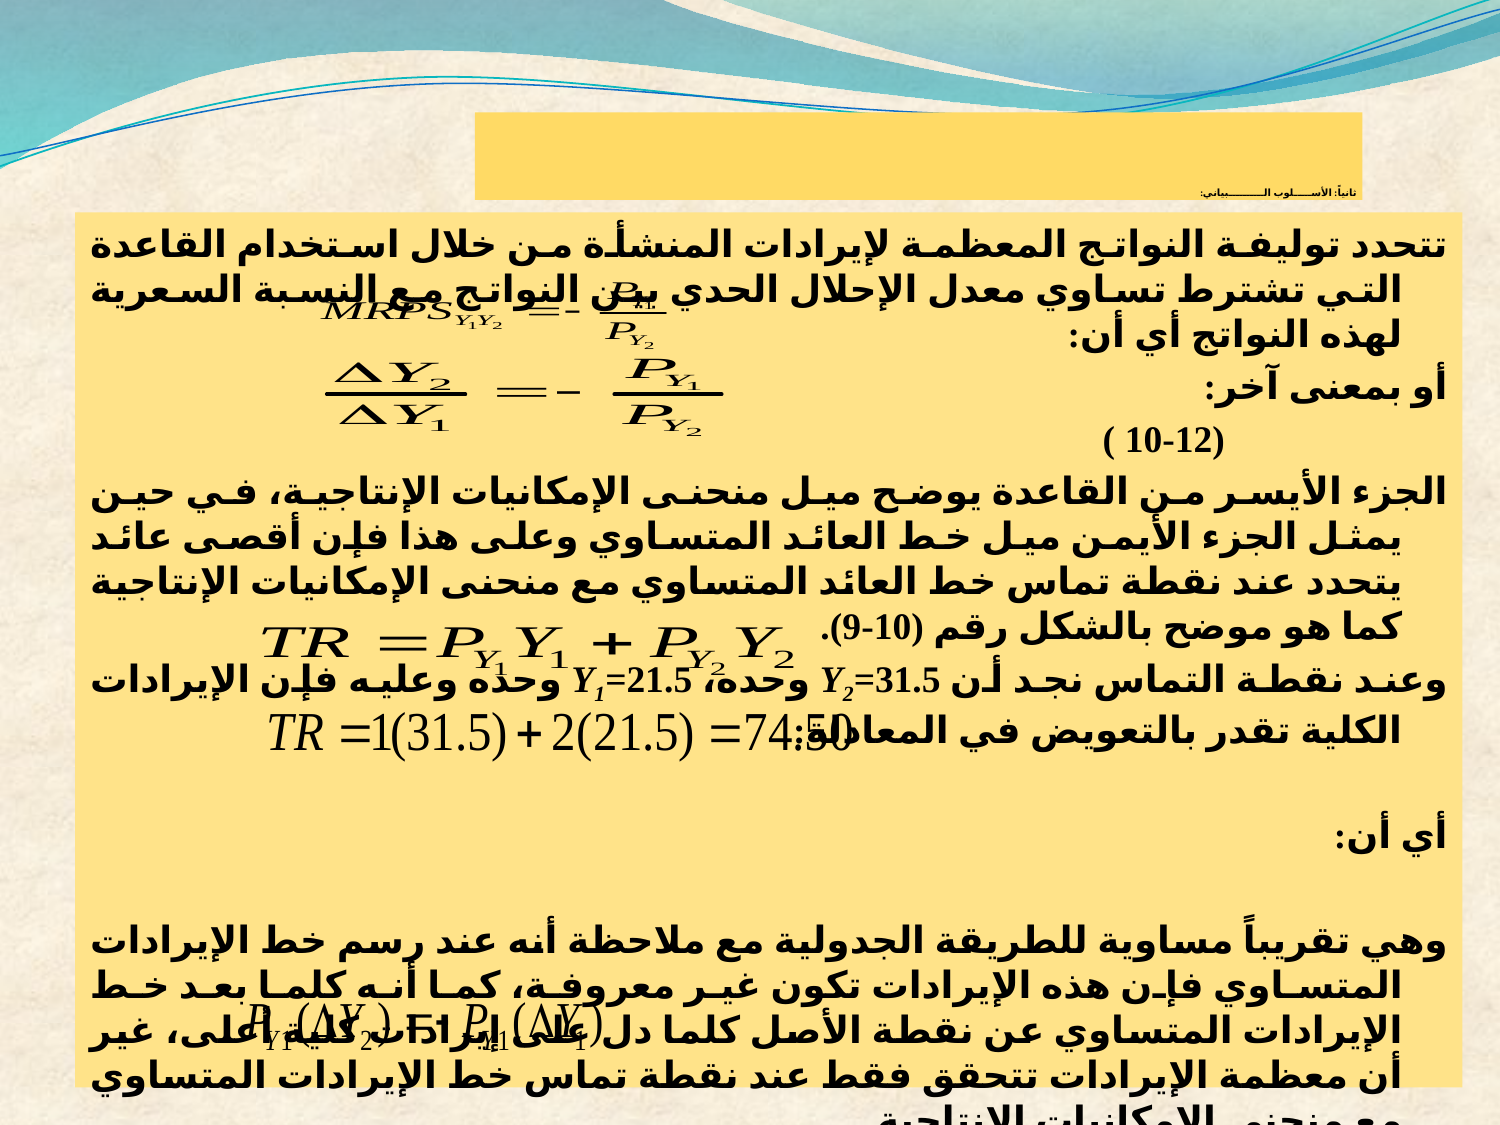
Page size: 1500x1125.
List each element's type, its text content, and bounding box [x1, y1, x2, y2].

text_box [249, 612, 813, 685]
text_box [262, 699, 863, 774]
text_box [312, 349, 738, 444]
title ثانياً: الأســـــلوب الــــــــــبياني: [474, 112, 1363, 200]
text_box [237, 987, 613, 1059]
list تتحدد توليفة النواتج المعظمة لإيرادات المنشأة من خلال استخدام القاعدة التي تشترط تساوي معدل الإحلال الحدي بين النواتج مع النسبة السعرية لهذه النواتج أي أن: أو بمعنى آخر: (10-12 ) الجزء الأيسر من القاعدة يوضح ميل منحنى الإمكانيات الإنتاجية، في حين يمثل الجزء الأيمن ميل خط العائد المتساوي وعلى هذا فإن أقصى عائد يتحدد عند نقطة تماس خط العائد المتساوي مع منحنى الإمكانيات الإنتاجية كما هو موضح بالشكل رقم (10-9). وعند نقطة التماس نجد أن Y2=31.5 وحده، Y1=21.5 وحده وعليه فإن الإيرادات الكلية تقدر بالتعويض في المعادلة: أي أن: وهي تقريباً مساوية للطريقة الجدولية مع ملاحظة أنه عند رسم خط الإيرادات المتساوي فإن هذه الإيرادات تكون غير معروفة، كما أنه كلما بعد خط الإيرادات المتساوي عن نقطة الأصل كلما دل على إيرادات كلية أعلى، غير أن معظمة الإيرادات تتحقق فقط عند نقطة تماس خط الإيرادات المتساوي مع منحنى الإمكانيات الإنتاجية. كما يلاحظ أن المعادلة (10-12) التي يمكن إعادة كتابتها كما يلي : [75, 212, 1463, 1088]
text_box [312, 274, 676, 349]
